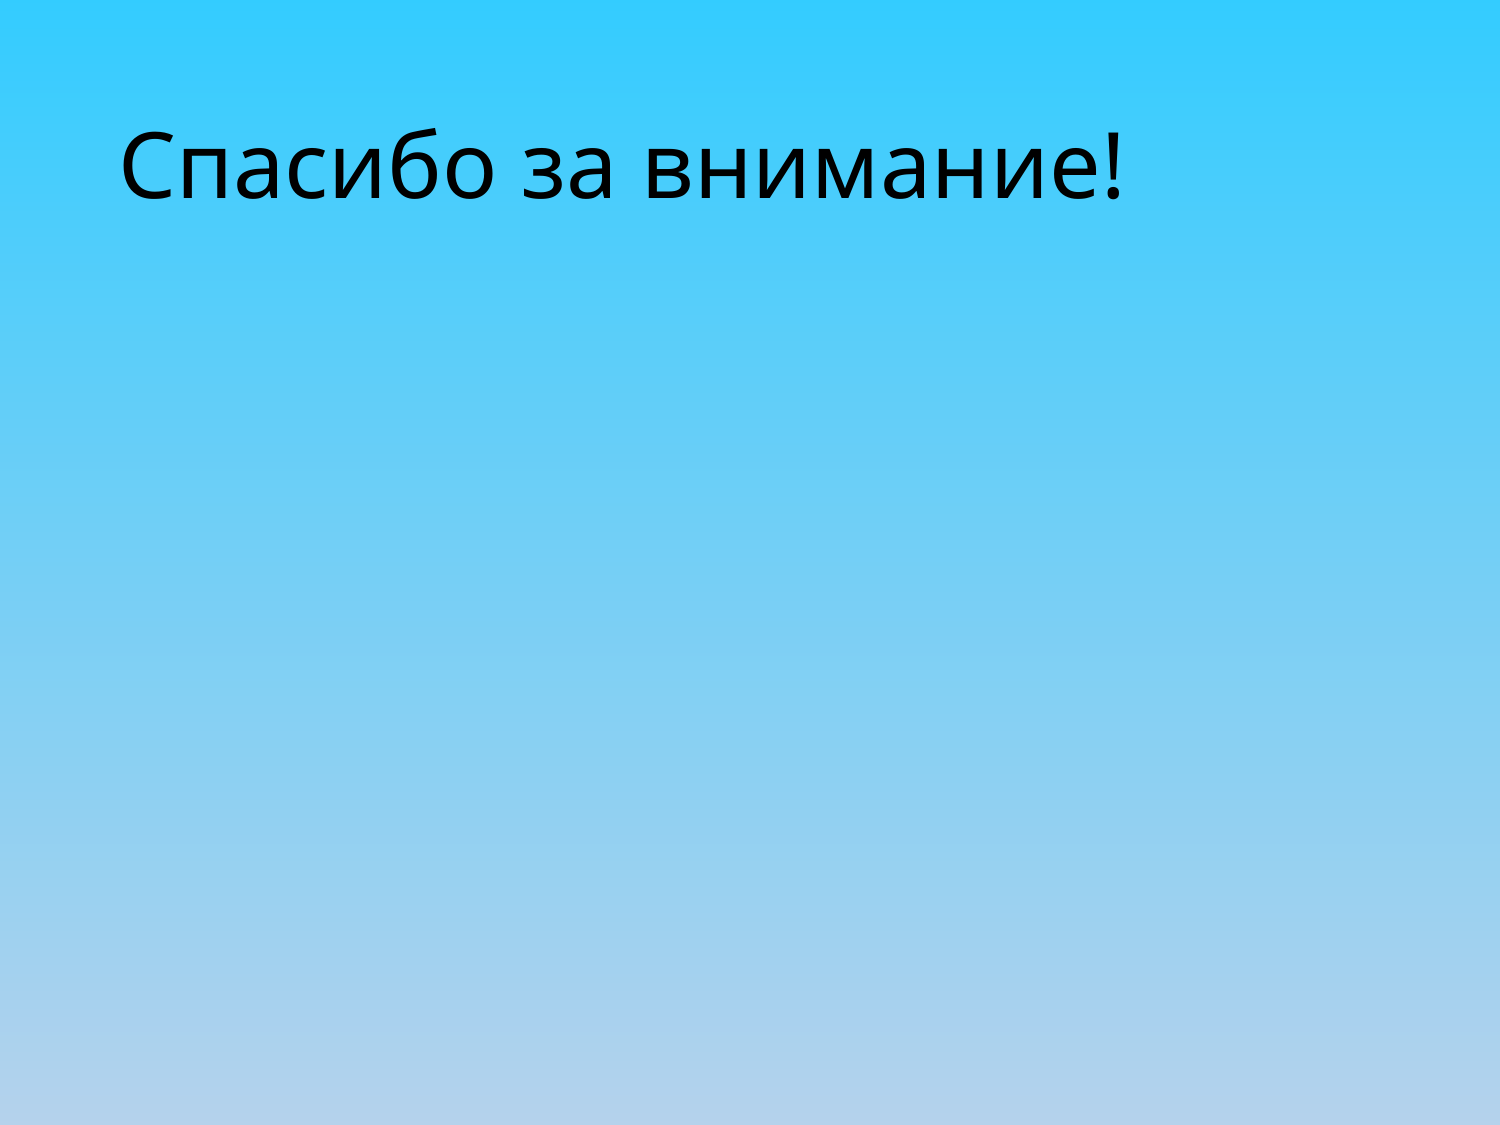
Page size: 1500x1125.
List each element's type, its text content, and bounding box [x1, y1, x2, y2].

title Спасибо за внимание! [103, 59, 1397, 278]
